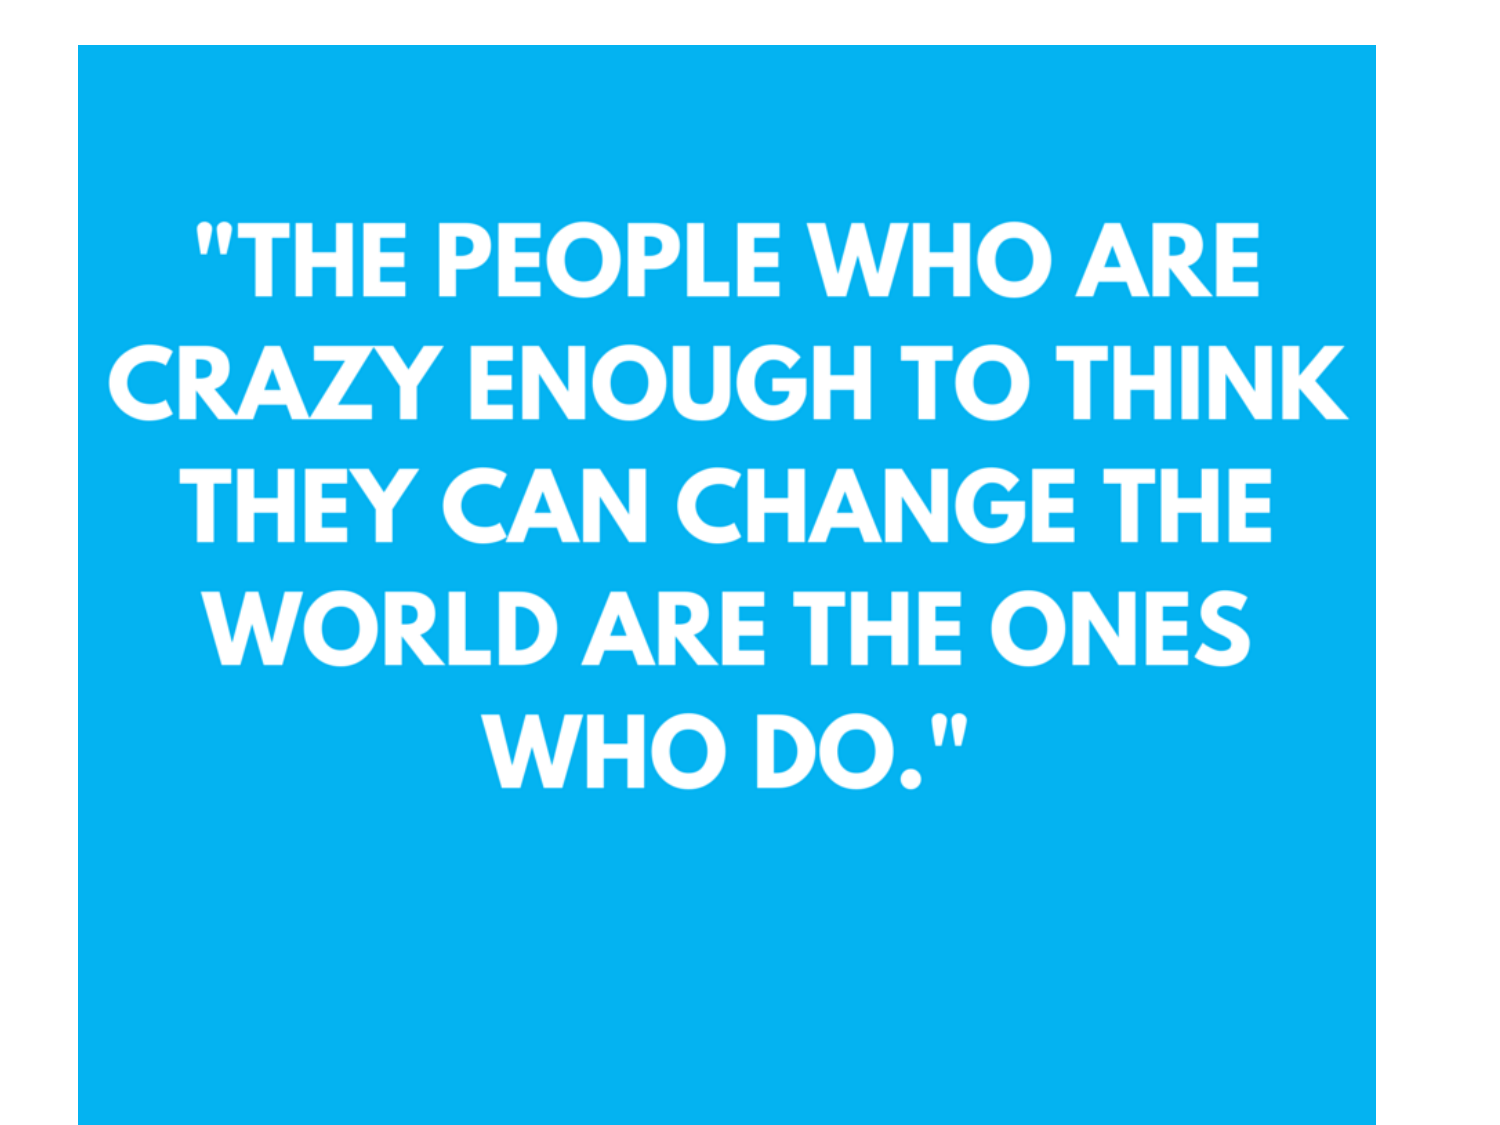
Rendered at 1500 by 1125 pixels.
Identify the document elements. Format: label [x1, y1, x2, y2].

list [77, 44, 1377, 1125]
